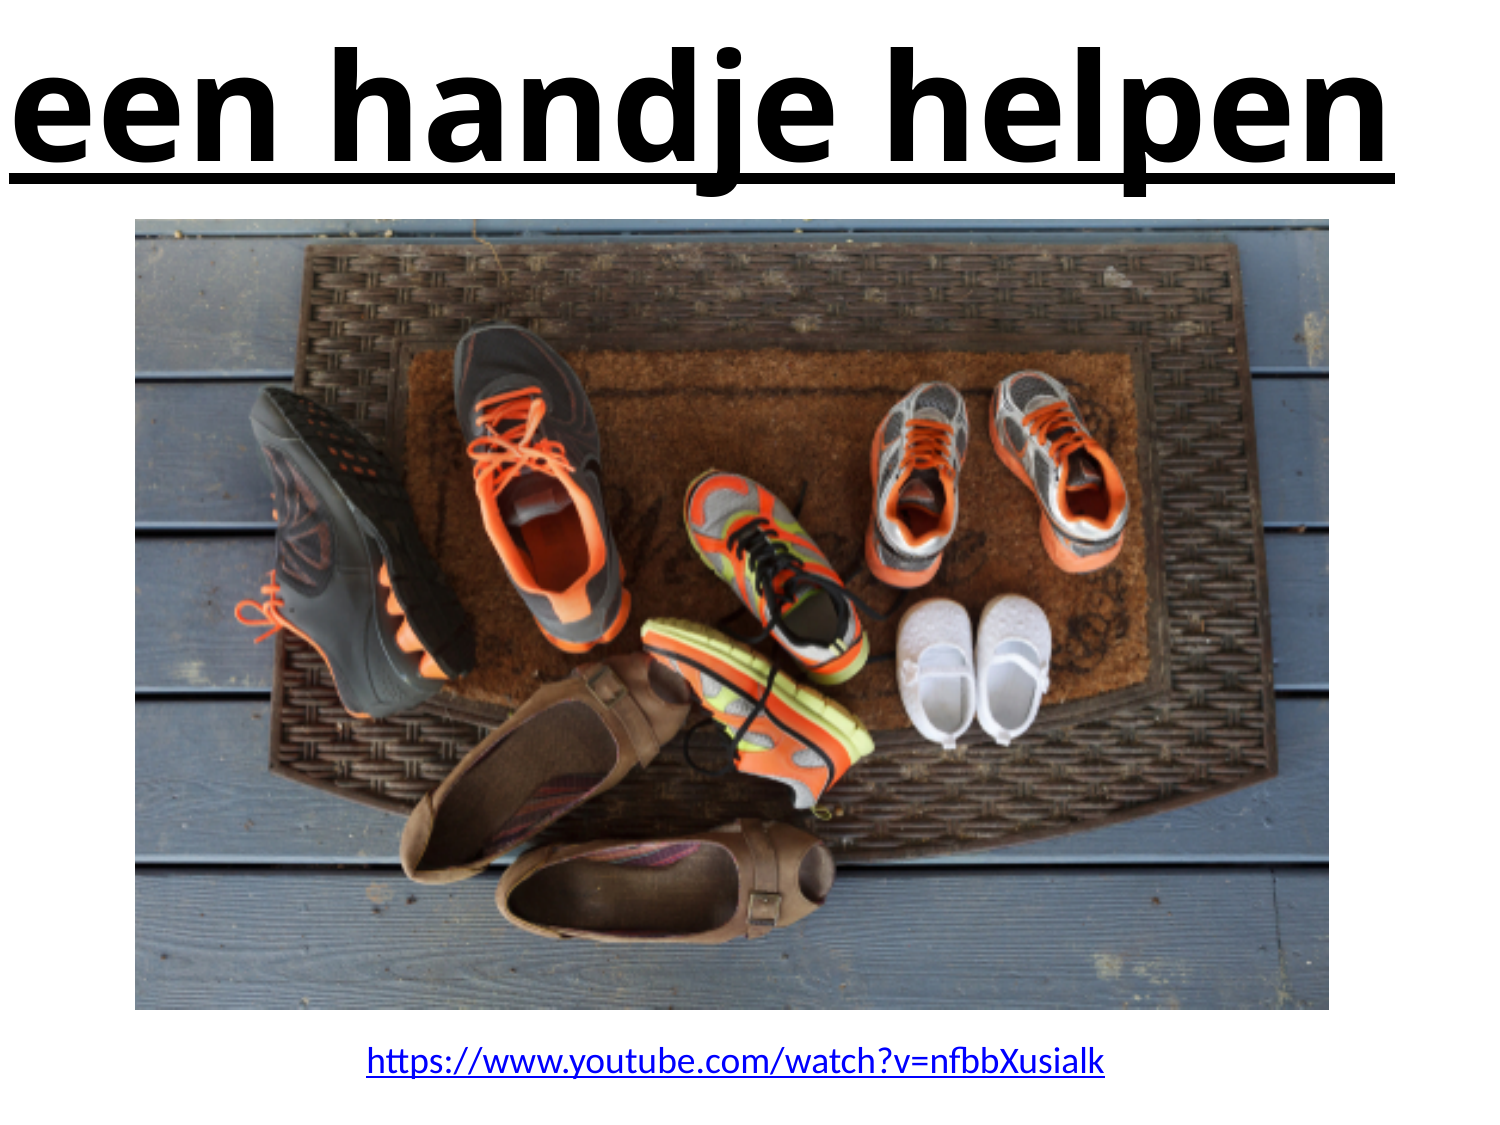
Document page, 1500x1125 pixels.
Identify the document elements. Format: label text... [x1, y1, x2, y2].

text_box https://www.youtube.com/watch?v=nfbbXusialk [351, 1028, 1143, 1125]
text_box een handje helpen [0, 4, 1500, 199]
picture [135, 219, 1329, 1010]
